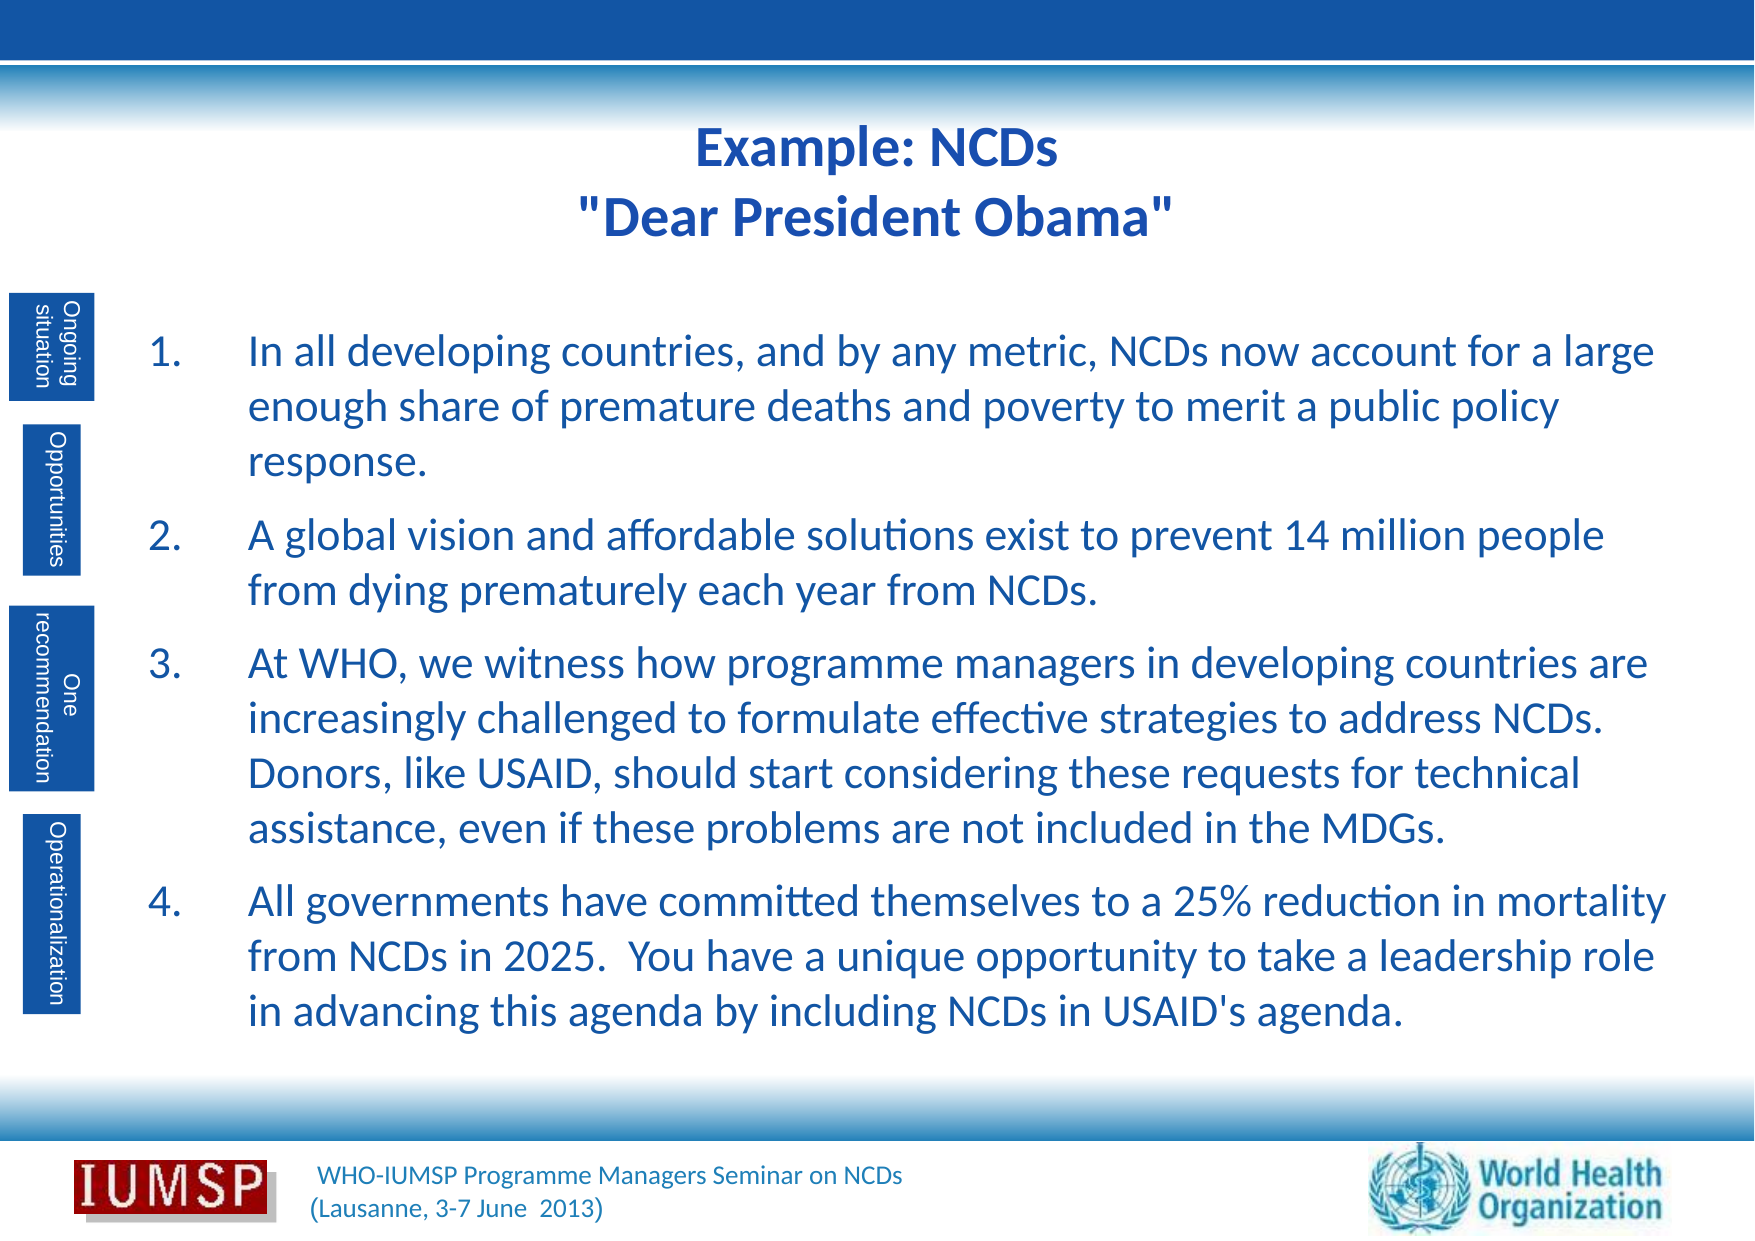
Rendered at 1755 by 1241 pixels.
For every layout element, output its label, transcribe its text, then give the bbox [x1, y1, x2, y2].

text_box Opportunities [22, 424, 81, 576]
text_box Ongoing situation [9, 292, 95, 401]
text_box One recommendation [9, 605, 95, 792]
text_box In all developing countries, and by any metric, NCDs now account for a large enough share of premature deaths and poverty to merit a public policy response. A global vision and affordable solutions exist to prevent 14 million people from dying prematurely each year from NCDs. At WHO, we witness how programme managers in developing countries are increasingly challenged to formulate effective strategies to address NCDs. Donors, like USAID, should start considering these requests for technical assistance, even if these problems are not included in the MDGs. All governments have committed themselves to a 25% reduction in mortality from NCDs in 2025. You have a unique opportunity to take a leadership role in advancing this agenda by including NCDs in USAID's agenda. [130, 312, 1696, 1241]
picture [74, 1160, 130, 1214]
text_box Example: NCDs "Dear President Obama" [0, 74, 1755, 282]
text_box Operationalization [22, 814, 81, 1015]
